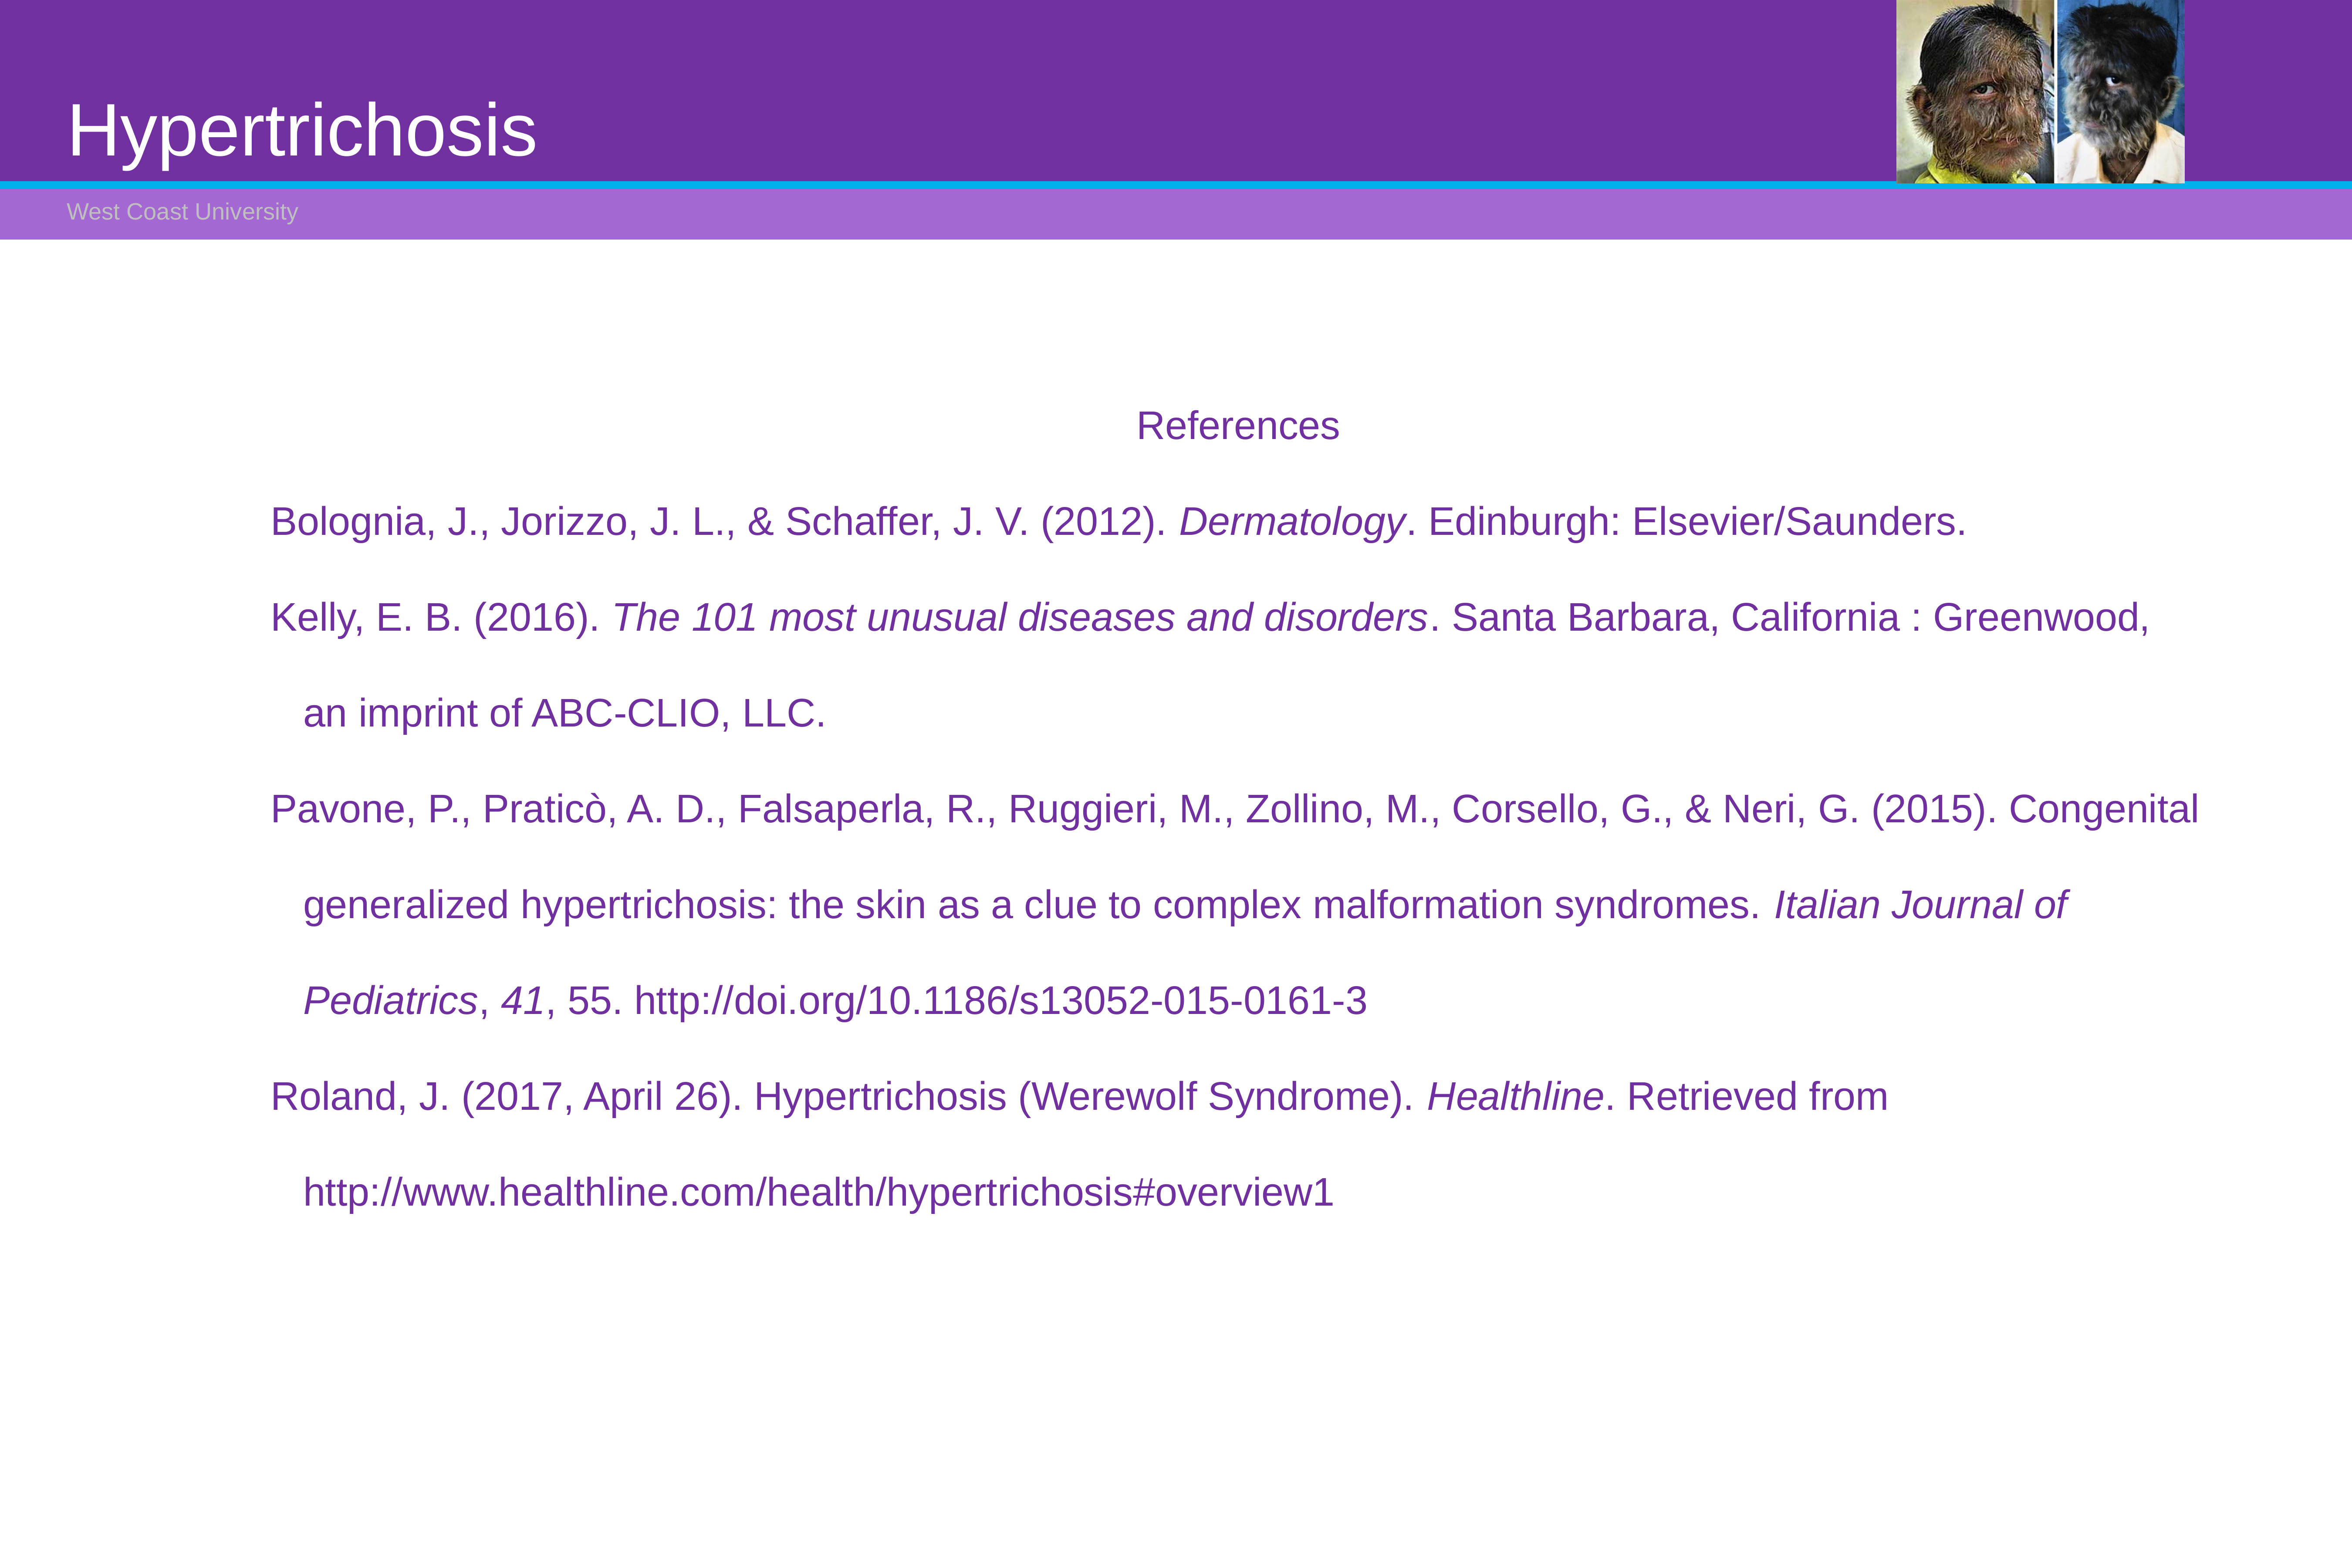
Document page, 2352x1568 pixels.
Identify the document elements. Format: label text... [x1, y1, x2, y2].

picture [1896, 0, 2185, 183]
title Hypertrichosis [62, 33, 1679, 174]
list West Coast University [62, 195, 1679, 226]
text_box References Bolognia, J., Jorizzo, J. L., & Schaffer, J. V. (2012). Dermatology. Edinburgh: Elsevier/Saunders. Kelly, E. B. (2016). The 101 most unusual diseases and disorders. Santa Barbara, California : Greenwood, an imprint of ABC-CLIO, LLC. Pavone, P., Praticò, A. D., Falsaperla, R., Ruggieri, M., Zollino, M., Corsello, G., & Neri, G. (2015). Congenital generalized hypertrichosis: the skin as a clue to complex malformation syndromes. Italian Journal of Pediatrics, 41, 55. http://doi.org/10.1186/s13052-015-0161-3 Roland, J. (2017, April 26). Hypertrichosis (Werewolf Syndrome). Healthline. Retrieved from http://www.healthline.com/health/hypertrichosis#overview1 [264, 348, 2213, 1217]
